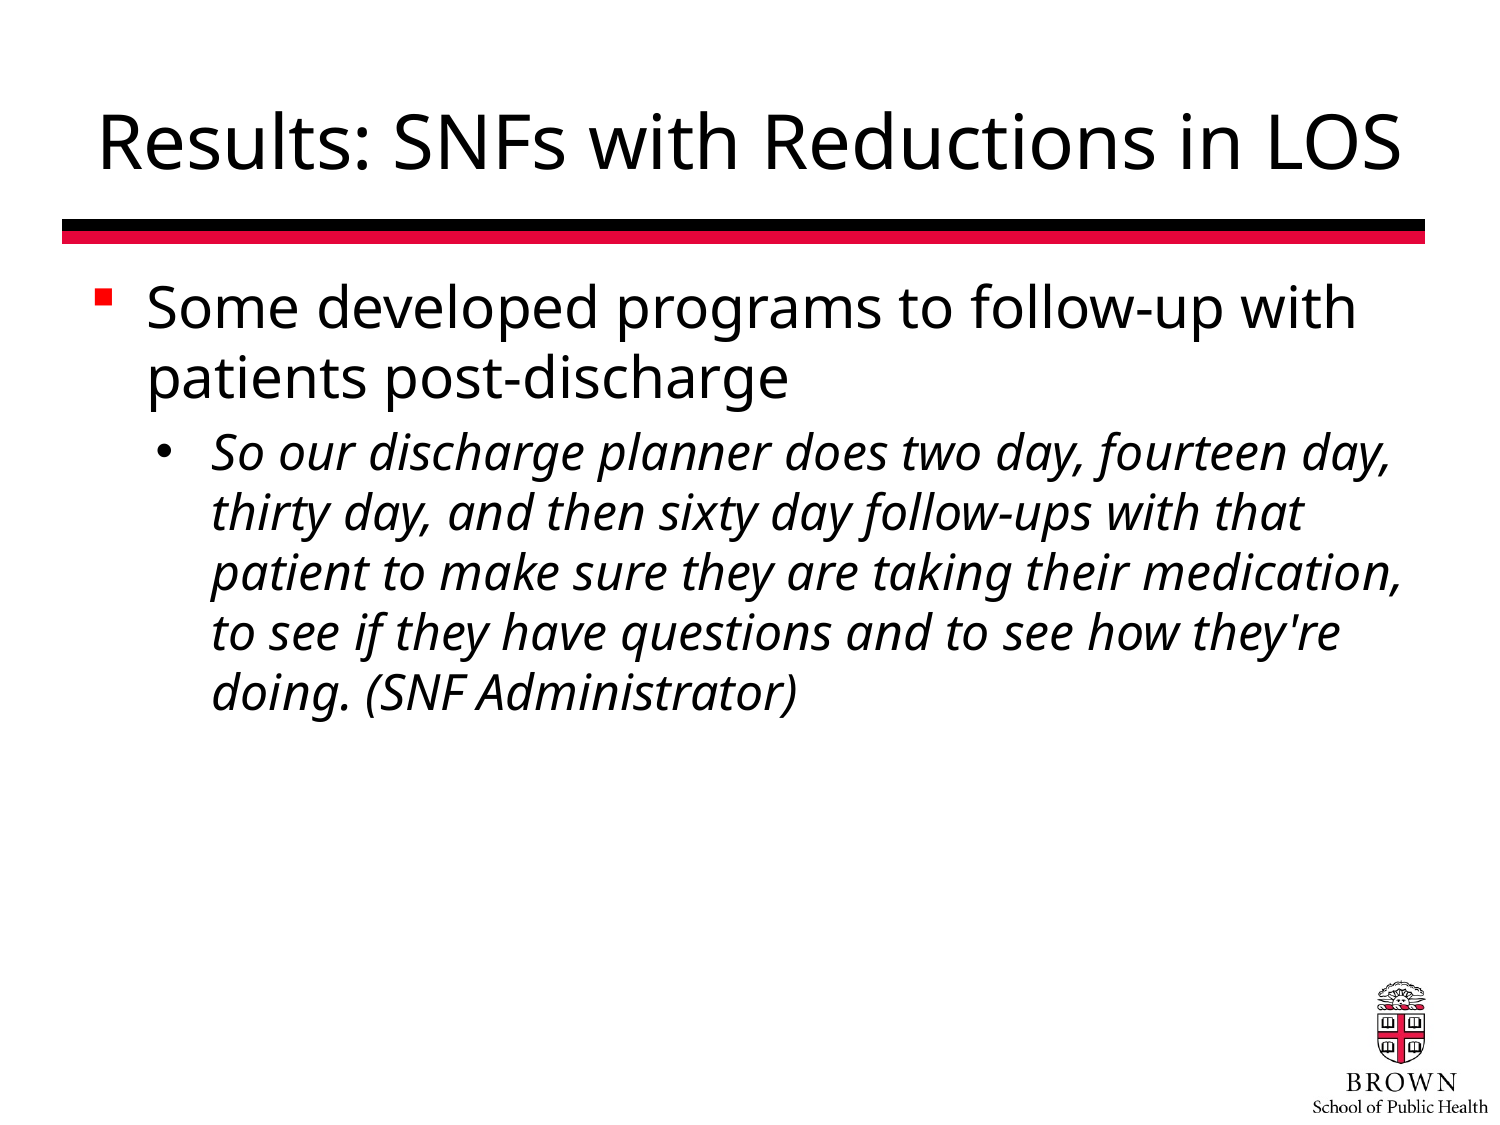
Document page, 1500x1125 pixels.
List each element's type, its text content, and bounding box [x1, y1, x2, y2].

title Results: SNFs with Reductions in LOS [75, 45, 1425, 233]
picture [1313, 980, 1488, 1113]
list Some developed programs to follow-up with patients post-discharge So our discharge planner does two day, fourteen day, thirty day, and then sixty day follow-ups with that patient to make sure they are taking their medication, to see if they have questions and to see how they're doing. (SNF Administrator) [75, 262, 1425, 1005]
